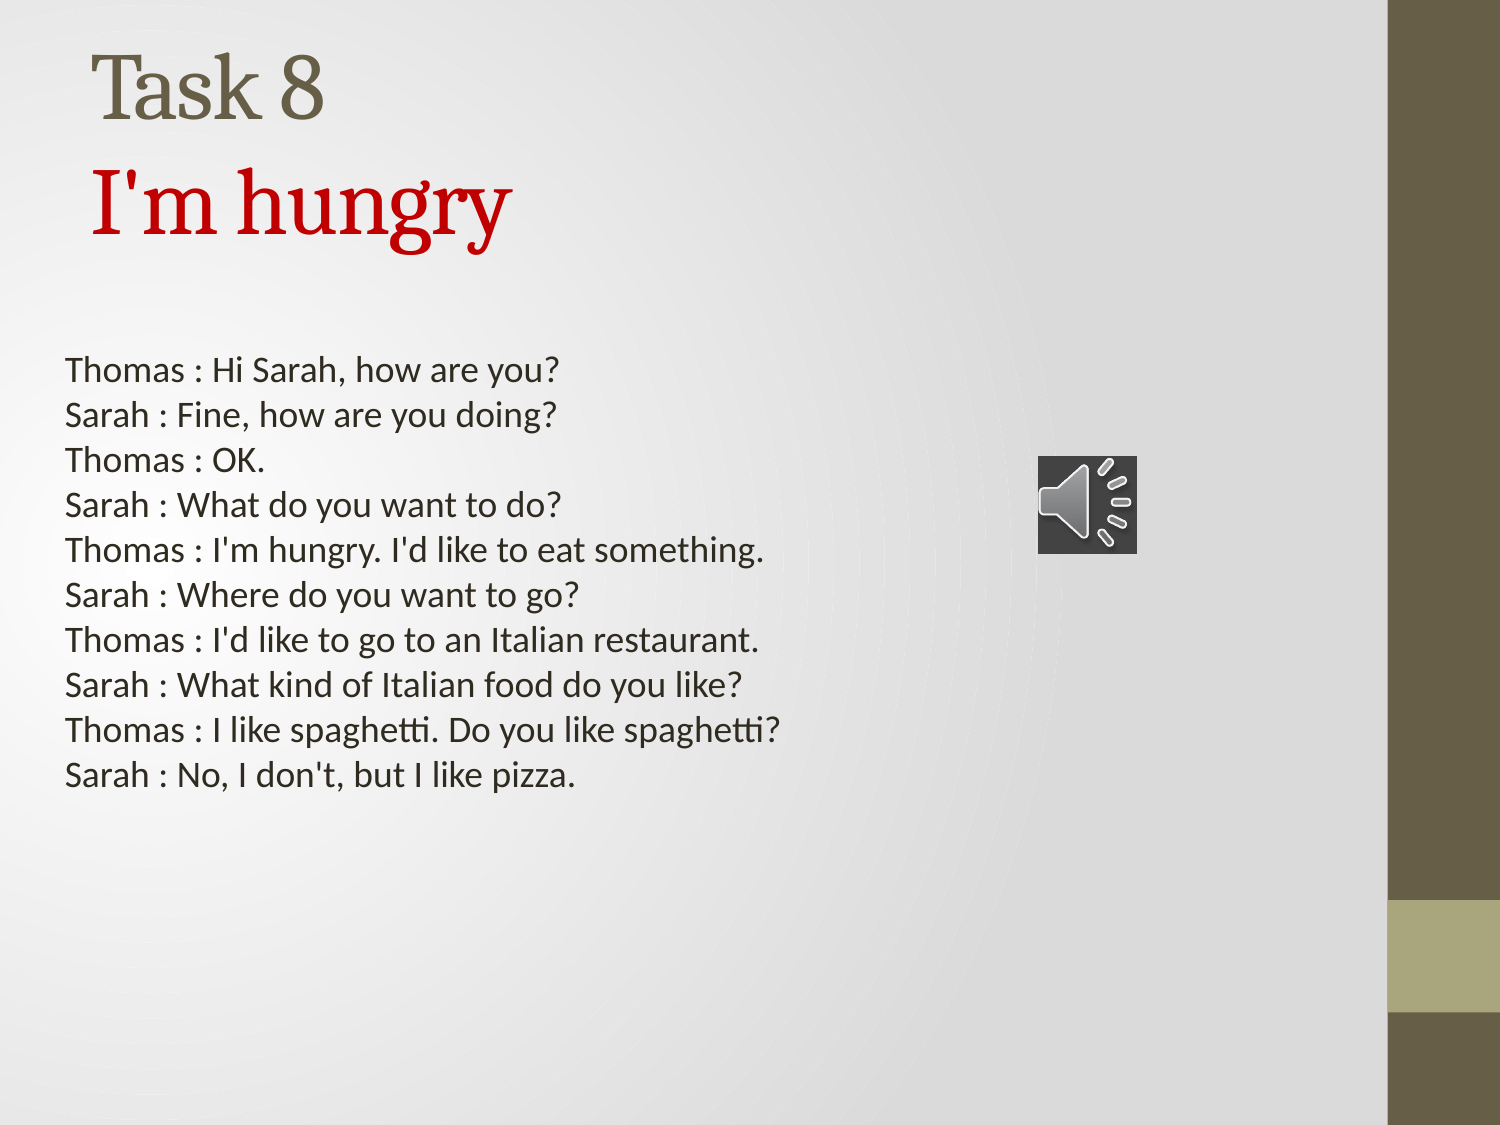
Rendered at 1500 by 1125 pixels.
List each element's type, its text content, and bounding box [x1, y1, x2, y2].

title Task 8 I'm hungry [75, 45, 1325, 233]
picture [1036, 454, 1138, 556]
text_box Thomas : Hi Sarah, how are you? Sarah : Fine, how are you doing? Thomas : OK. Sarah : What do you want to do? Thomas : I'm hungry. I'd like to eat something. Sarah : Where do you want to go? Thomas : I'd like to go to an Italian restaurant. Sarah : What kind of Italian food do you like? Thomas : I like spaghetti. Do you like spaghetti? Sarah : No, I don't, but I like pizza. [50, 337, 1363, 803]
